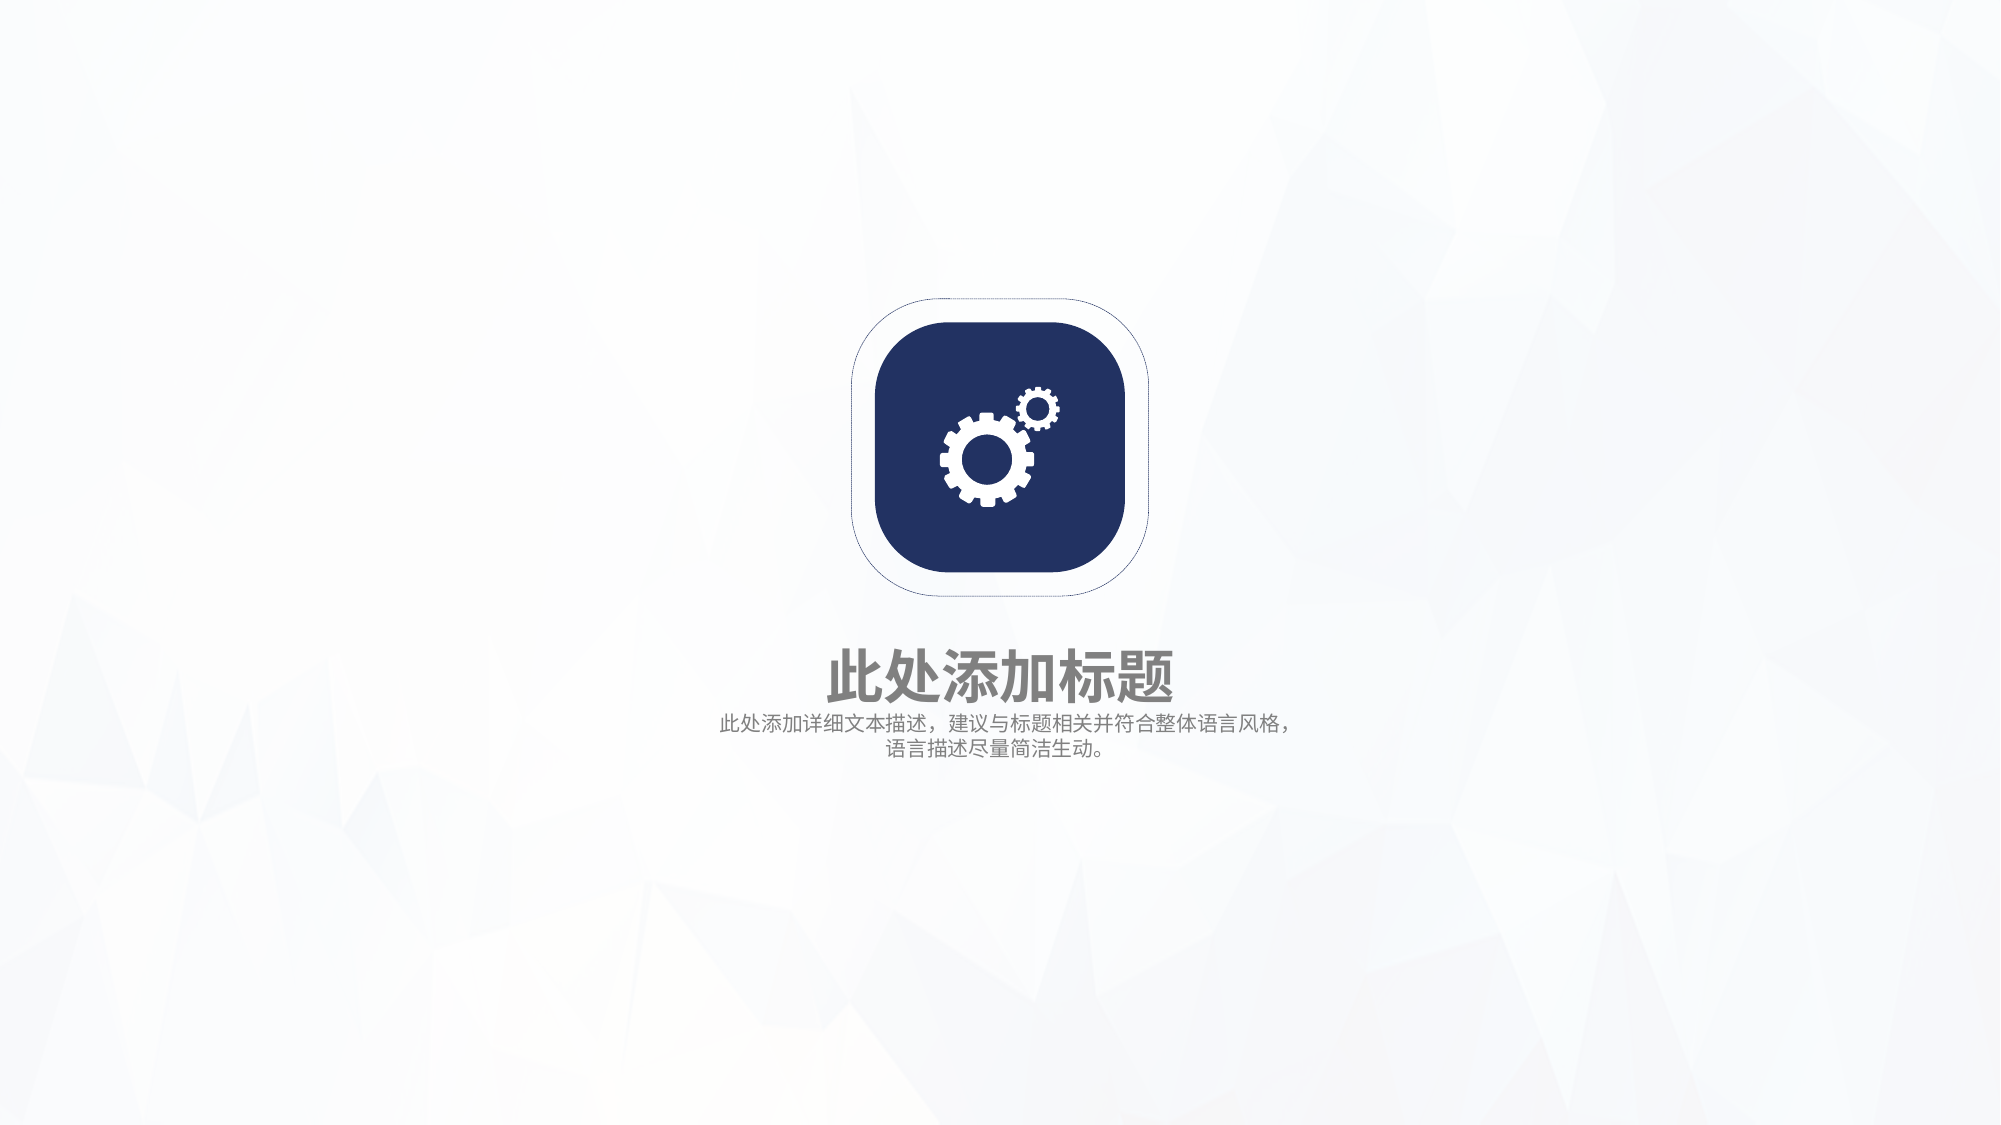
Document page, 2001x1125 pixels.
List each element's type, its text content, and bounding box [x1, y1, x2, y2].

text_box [851, 298, 1149, 597]
text_box 此处添加标题 此处添加详细文本描述，建议与标题相关并符合整体语言风格，语言描述尽量简洁生动。 [698, 633, 1302, 768]
